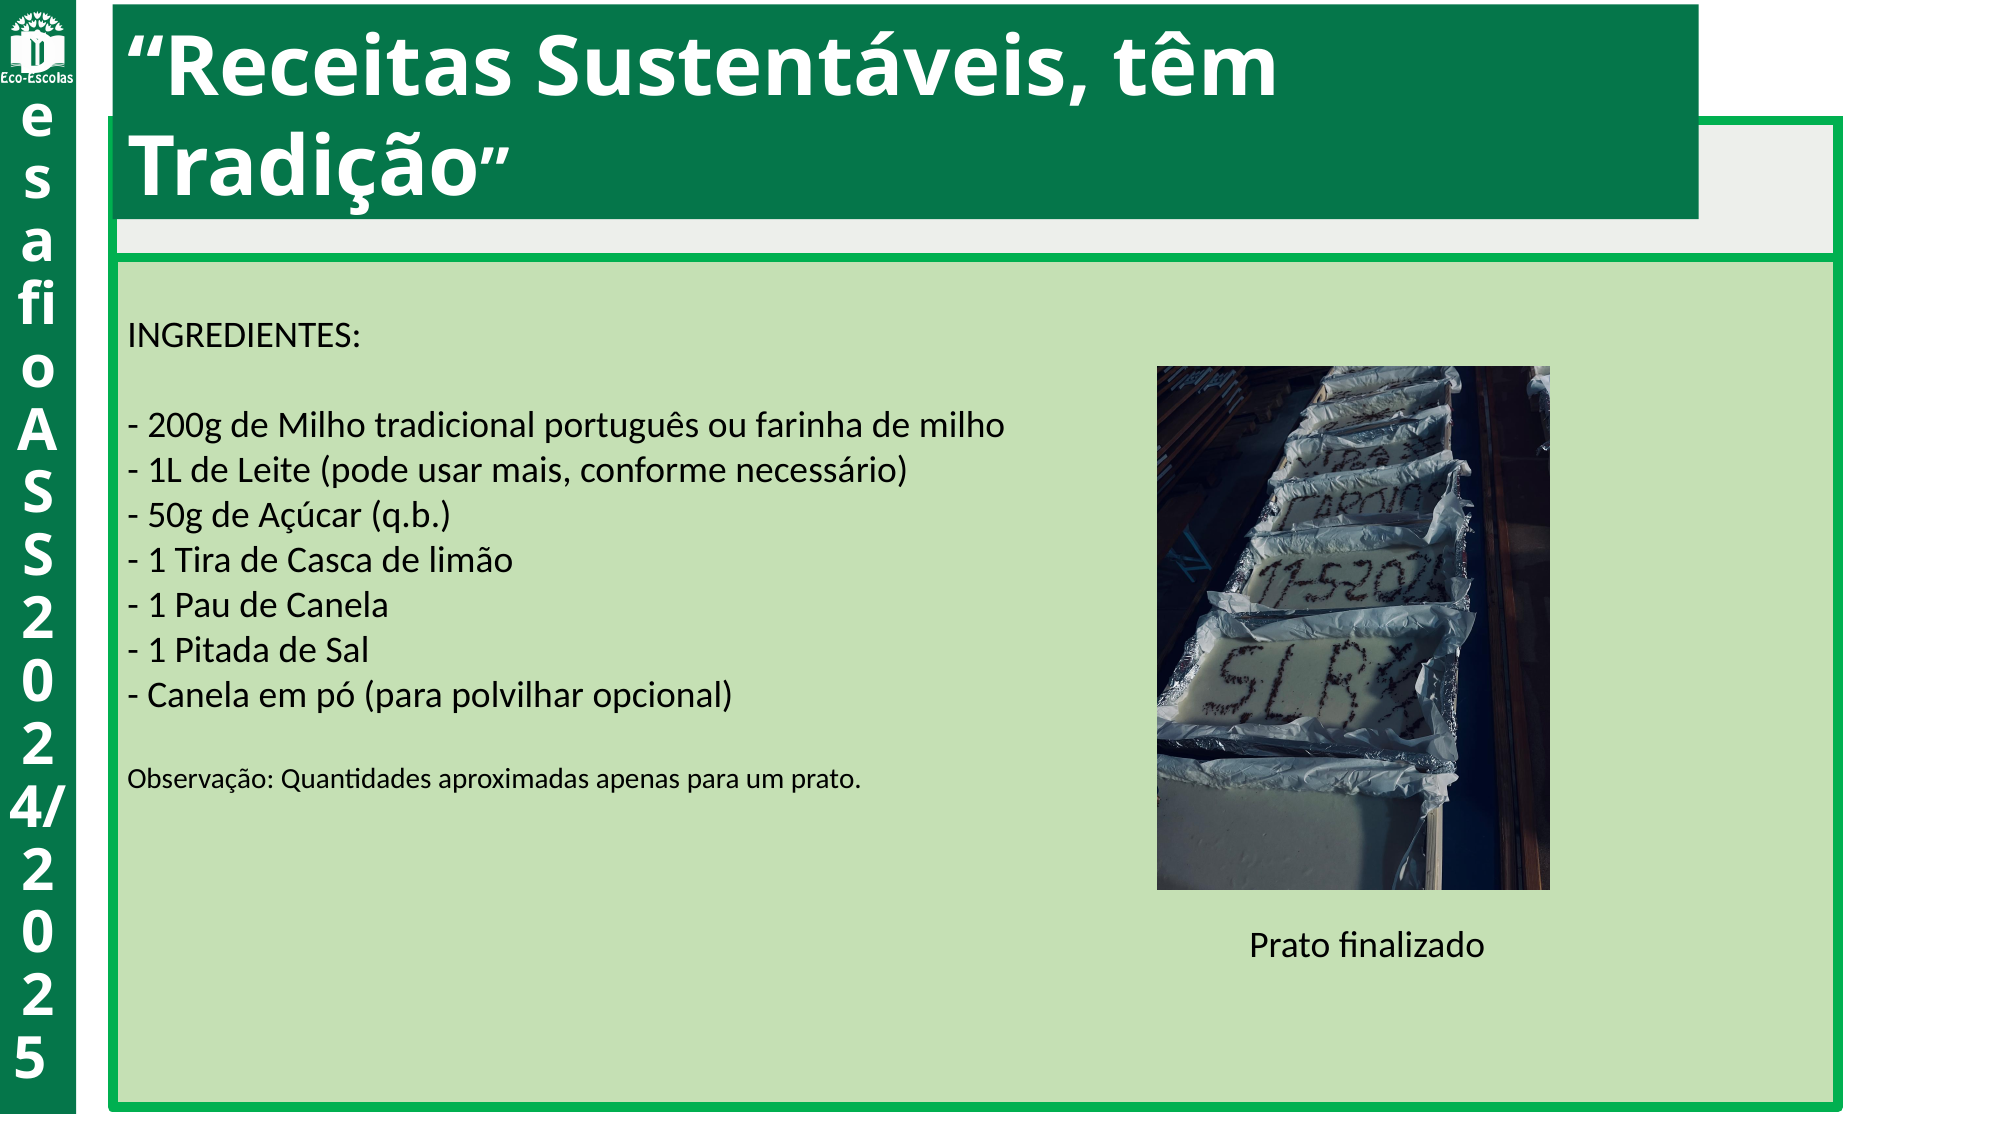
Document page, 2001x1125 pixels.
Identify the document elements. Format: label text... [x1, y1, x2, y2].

text_box CAROLOS TRADICIONAIS DE VILA NOVA DE OLIVEIRINHA - TÁBUA [112, 119, 1839, 259]
text_box “Receitas Sustentáveis, têm Tradição” [112, 4, 1699, 220]
text_box INGREDIENTES: - 200g de Milho tradicional português ou farinha de milho - 1L de Leite (pode usar mais, conforme necessário) - 50g de Açúcar (q.b.) - 1 Tira de Casca de limão - 1 Pau de Canela - 1 Pitada de Sal - Canela em pó (para polvilhar opcional) Observação: Quantidades aproximadas apenas para um prato. Prato finalizado [112, 257, 1838, 1108]
picture [1, 11, 73, 83]
picture [1157, 366, 1550, 890]
title Desafio ASS 2024/2025 [0, 0, 77, 1114]
